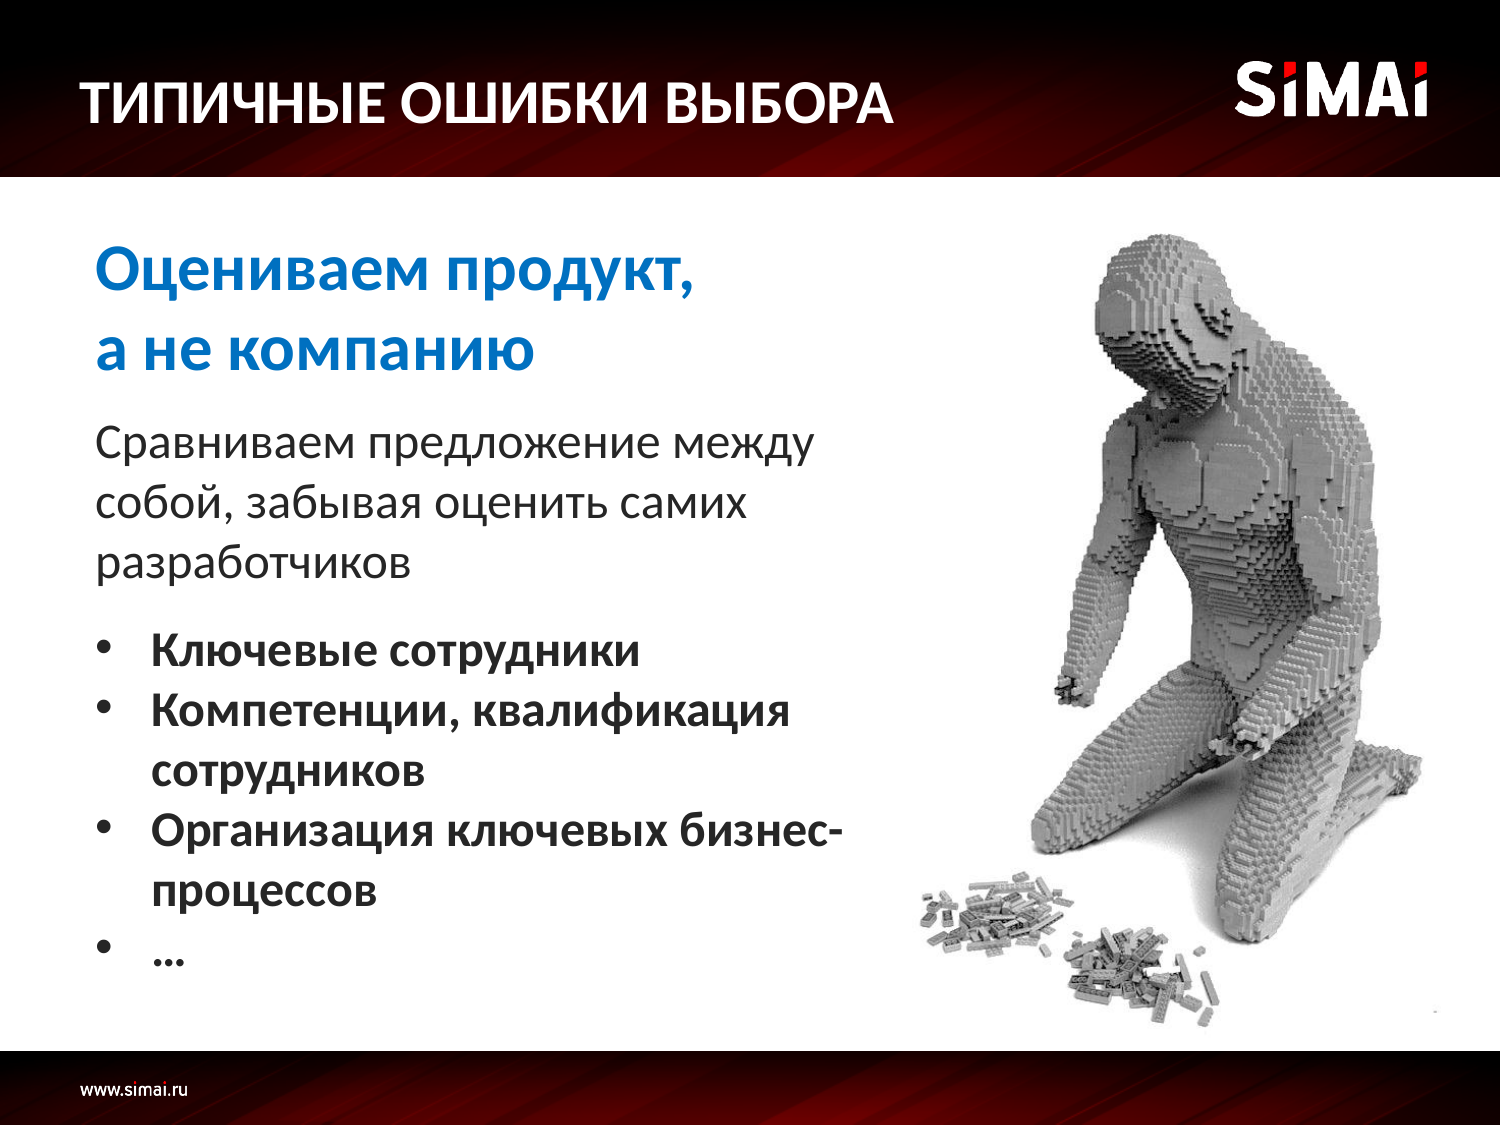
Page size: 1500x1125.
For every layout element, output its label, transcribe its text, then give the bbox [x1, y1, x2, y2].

picture [890, 224, 1457, 1038]
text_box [0, 0, 1500, 177]
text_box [0, 1051, 1500, 1125]
text_box Оцениваем продукт, а не компанию Сравниваем предложение между собой, забывая оценить самих разработчиков Ключевые сотрудники Компетенции, квалификация сотрудников Организация ключевых бизнес-процессов … [78, 185, 893, 1049]
